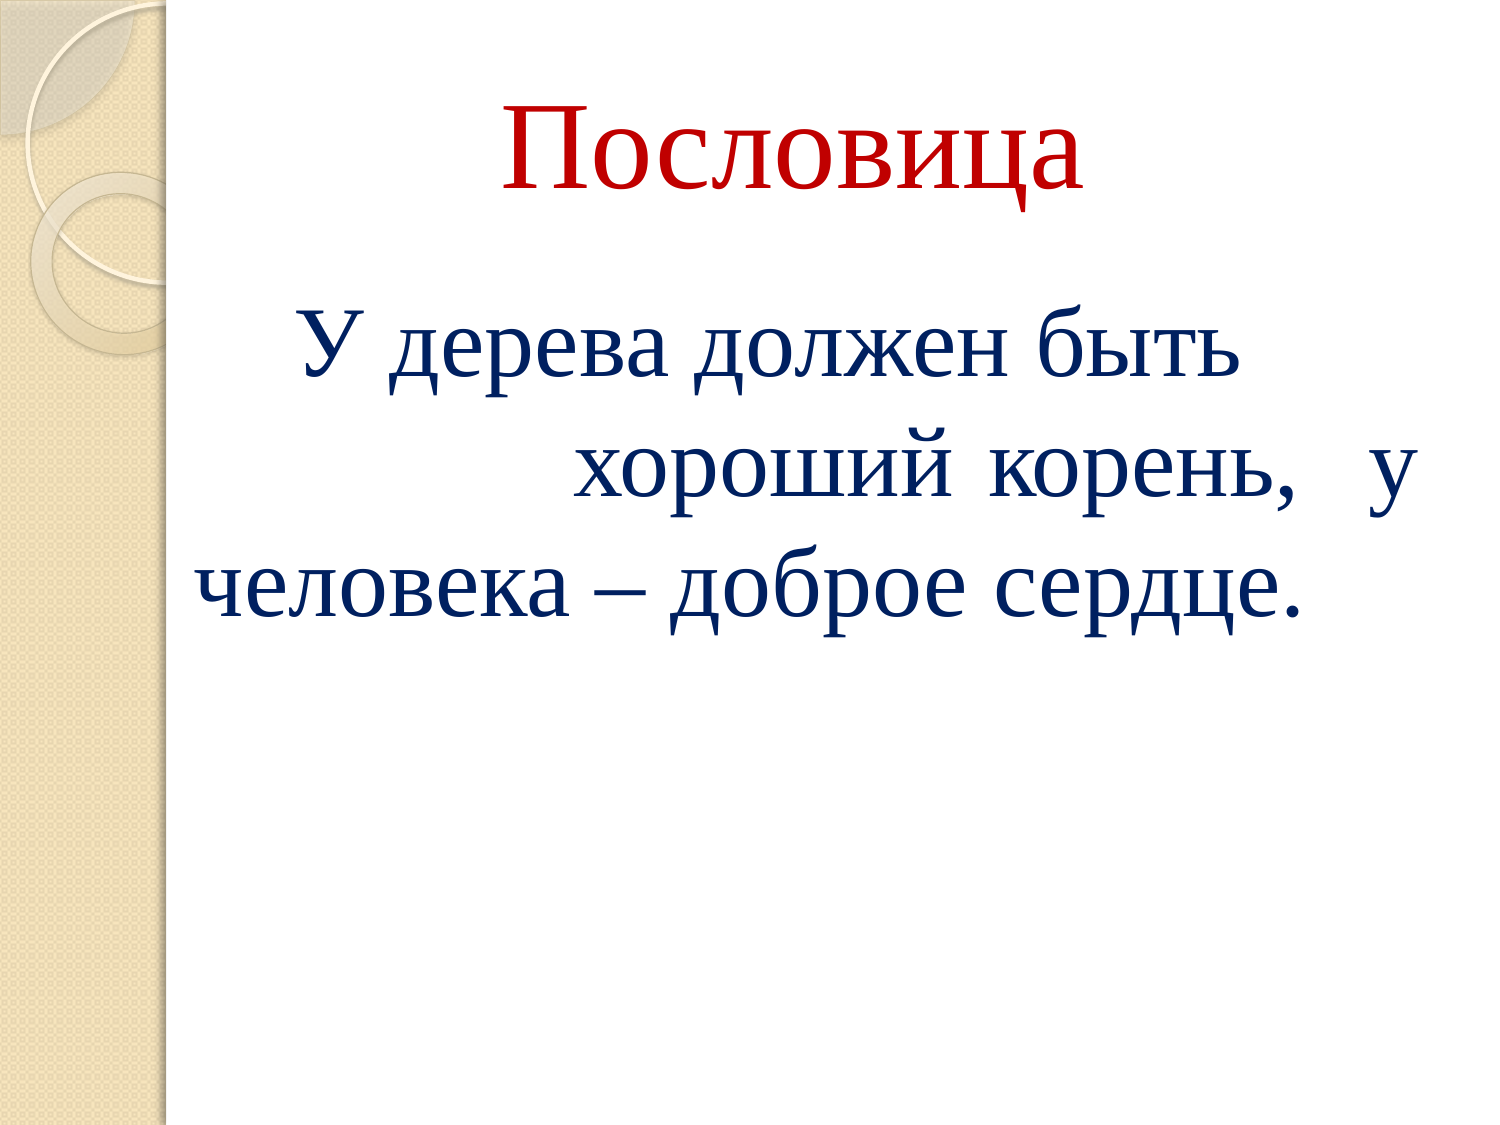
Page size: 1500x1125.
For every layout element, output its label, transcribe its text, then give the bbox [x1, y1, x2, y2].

title Пословица [235, 45, 1466, 233]
list У дерева должен быть хороший корень, у человека – доброе сердце. [164, 269, 1436, 925]
